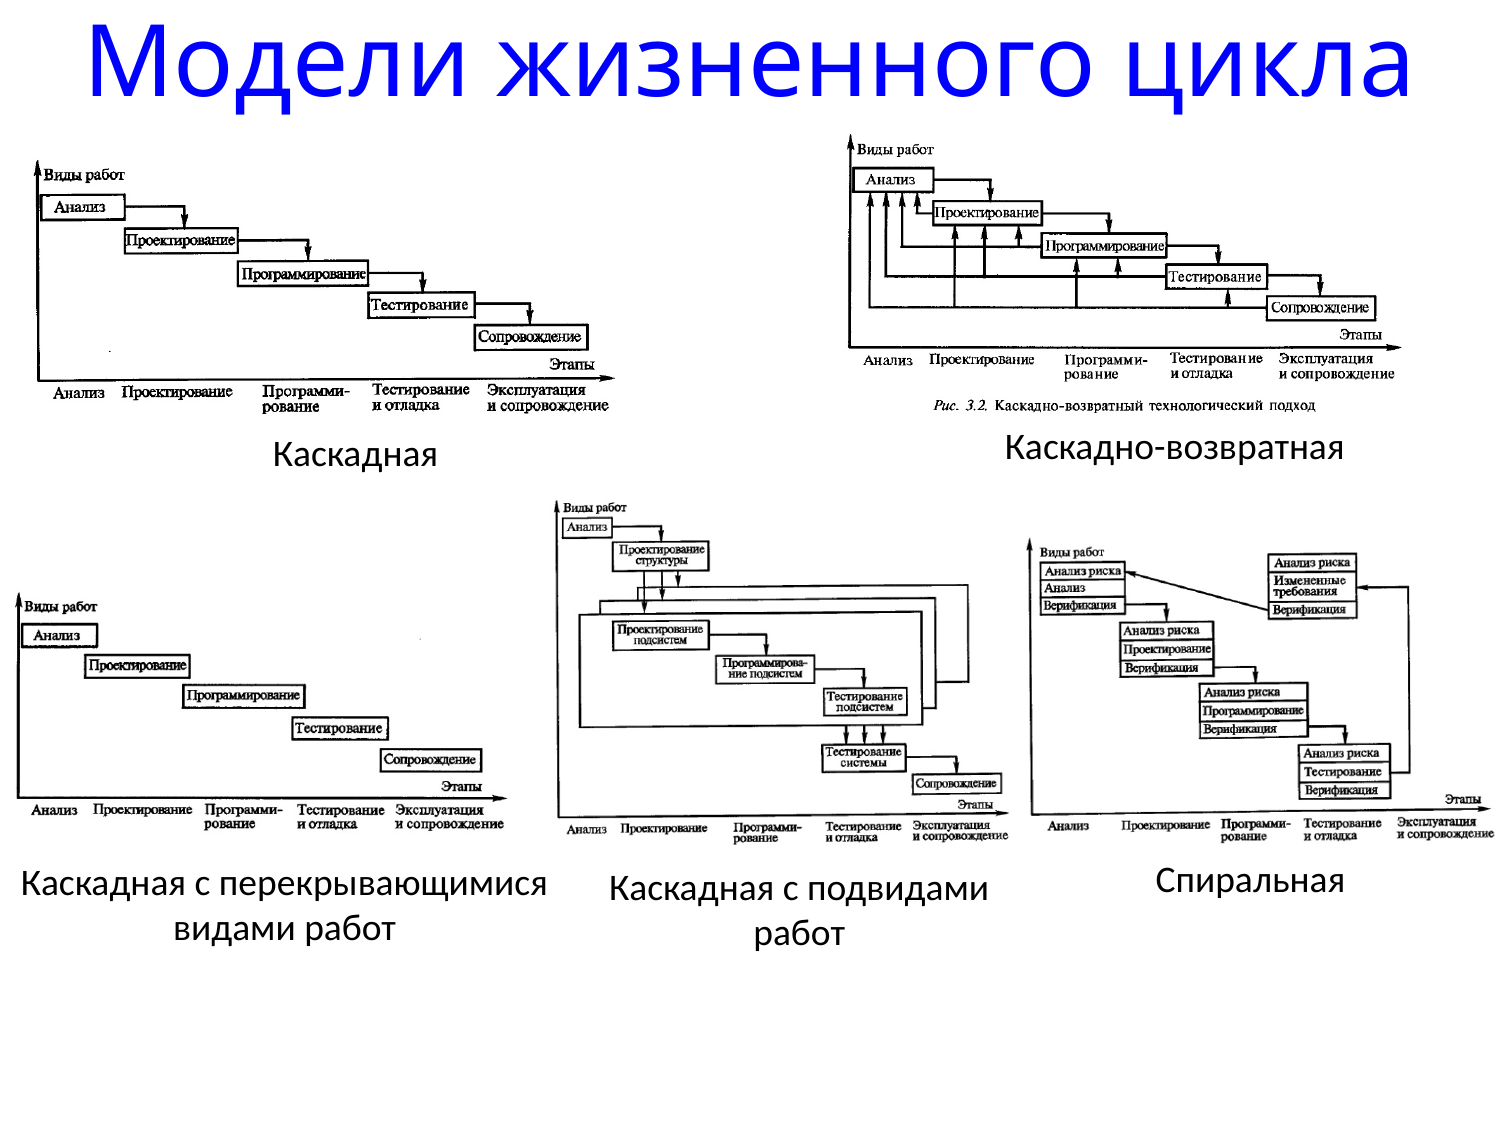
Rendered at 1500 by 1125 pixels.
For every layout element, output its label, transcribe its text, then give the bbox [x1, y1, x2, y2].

title Модели жизненного цикла [0, 18, 1500, 126]
picture [821, 131, 1417, 417]
text_box Каскадная [258, 422, 454, 482]
picture [531, 498, 1016, 853]
picture [1017, 531, 1500, 851]
text_box Каскадная с подвидами работ [564, 855, 1034, 961]
text_box Спиральная [1015, 848, 1486, 908]
text_box Каскадная с перекрывающимися видами работ [4, 850, 565, 955]
text_box Каскадно-возвратная [990, 417, 1361, 475]
picture [4, 571, 510, 840]
picture [19, 156, 623, 415]
